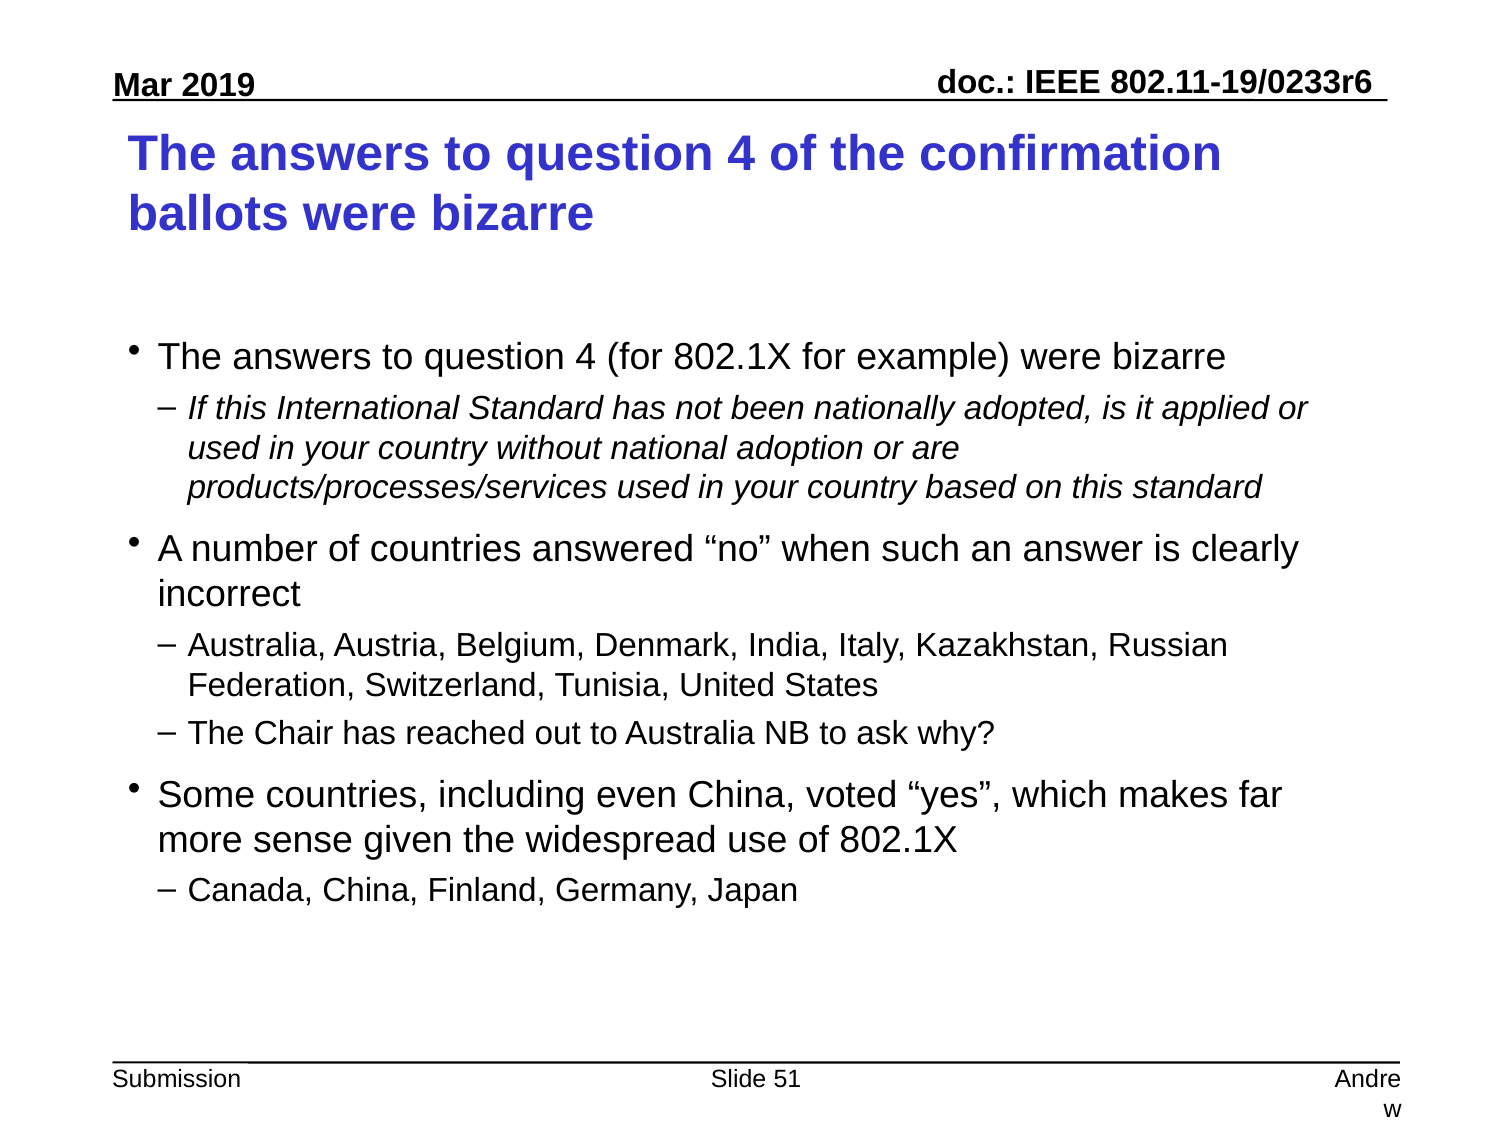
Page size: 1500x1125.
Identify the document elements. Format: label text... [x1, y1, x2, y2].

title The answers to question 4 of the confirmation ballots were bizarre [112, 112, 1388, 288]
footer Andrew Myles, Cisco [1320, 1061, 1402, 1093]
slide_number Slide 51 [709, 1061, 803, 1093]
list The answers to question 4 (for 802.1X for example) were bizarre If this International Standard has not been nationally adopted, is it applied or used in your country without national adoption or are products/processes/services used in your country based on this standard A number of countries answered “no” when such an answer is clearly incorrect Australia, Austria, Belgium, Denmark, India, Italy, Kazakhstan, Russian Federation, Switzerland, Tunisia, United States The Chair has reached out to Australia NB to ask why? Some countries, including even China, voted “yes”, which makes far more sense given the widespread use of 802.1X Canada, China, Finland, Germany, Japan [112, 324, 1388, 1000]
